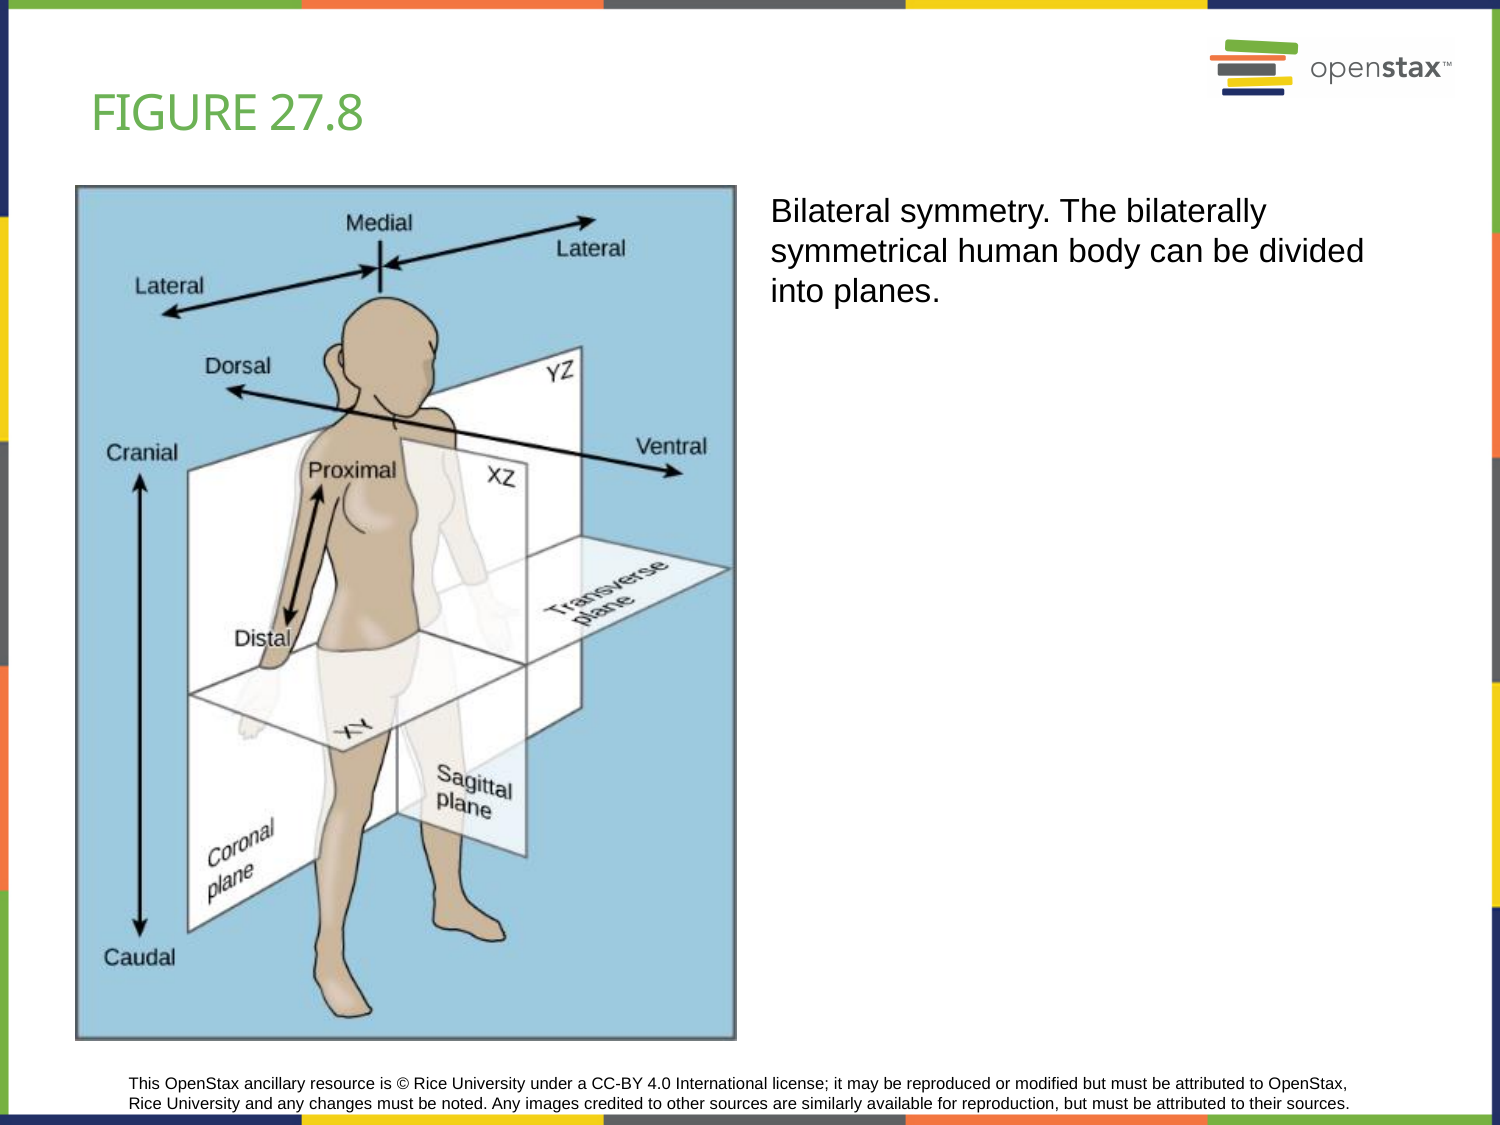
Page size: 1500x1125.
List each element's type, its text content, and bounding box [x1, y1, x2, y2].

footer This OpenStax ancillary resource is © Rice University under a CC-BY 4.0 International license; it may be reproduced or modified but must be attributed to OpenStax, Rice University and any changes must be noted. Any images credited to other sources are similarly available for reproduction, but must be attributed to their sources. [113, 1065, 1398, 1112]
picture [0, 0, 1500, 1125]
title Figure 27.8 [75, 39, 1398, 148]
list Bilateral symmetry. The bilaterally symmetrical human body can be divided into planes. [755, 181, 1398, 1045]
